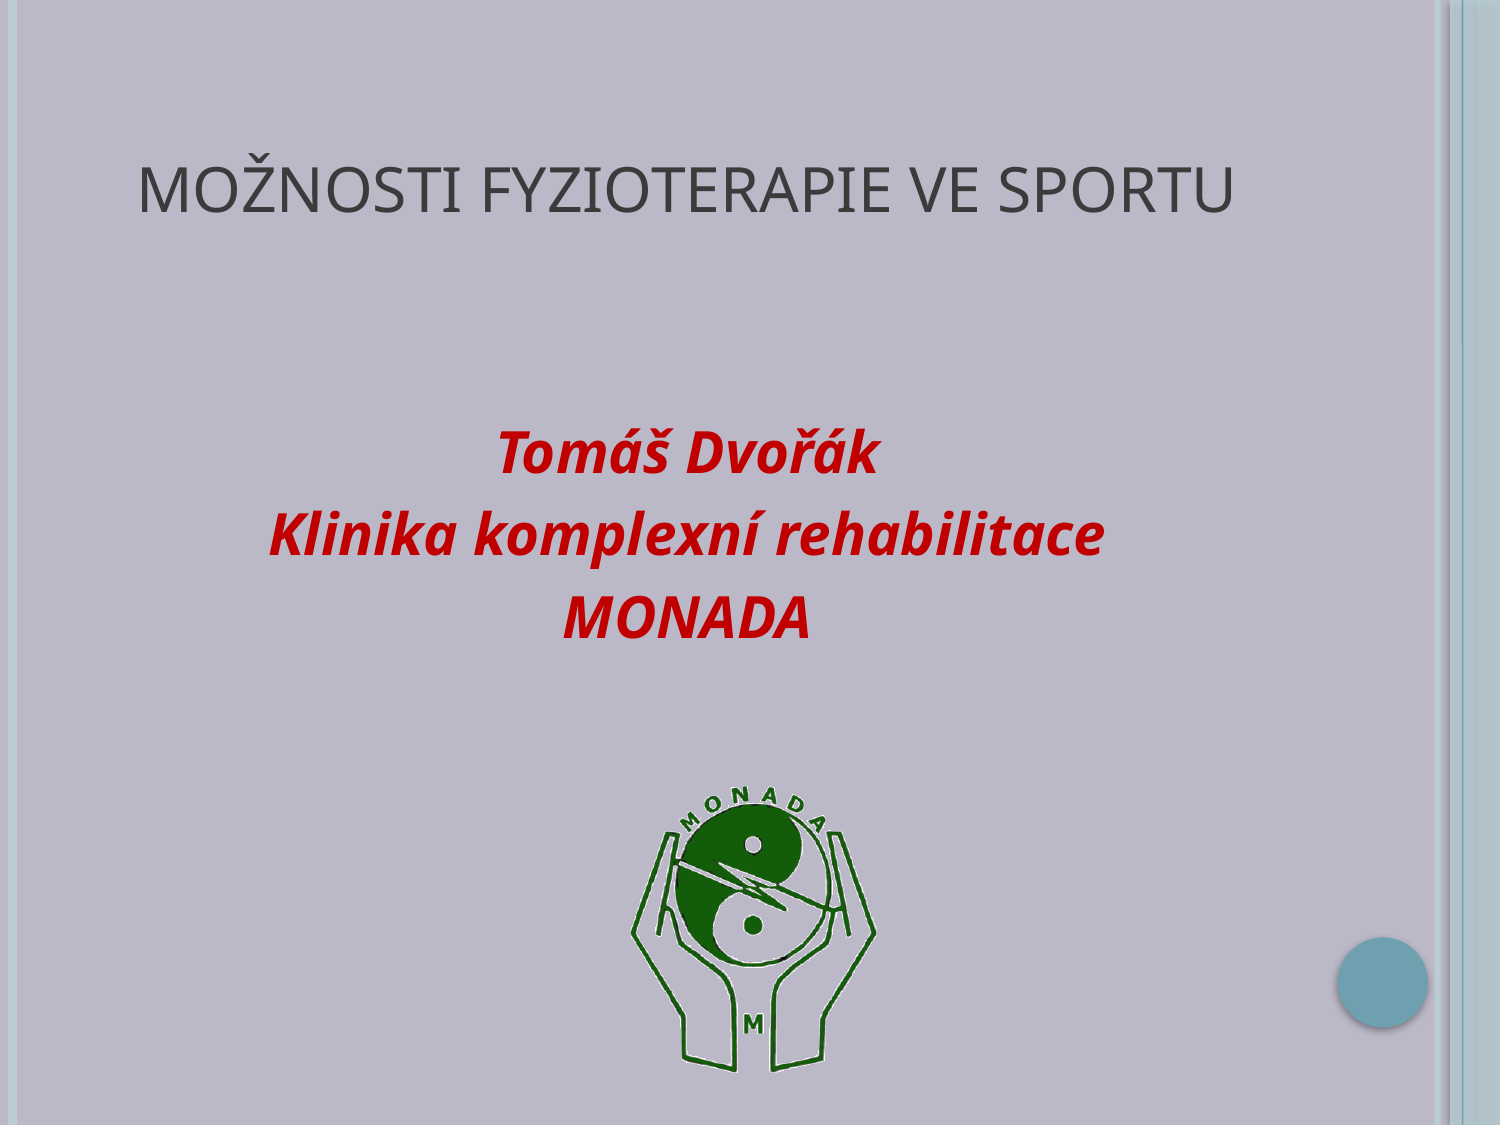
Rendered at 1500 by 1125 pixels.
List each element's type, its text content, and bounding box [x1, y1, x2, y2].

picture [626, 782, 881, 1077]
title Možnosti fyzioterapie ve sportu [75, 45, 1300, 233]
list Tomáš Dvořák Klinika komplexní rehabilitace MONADA [75, 262, 1300, 1062]
